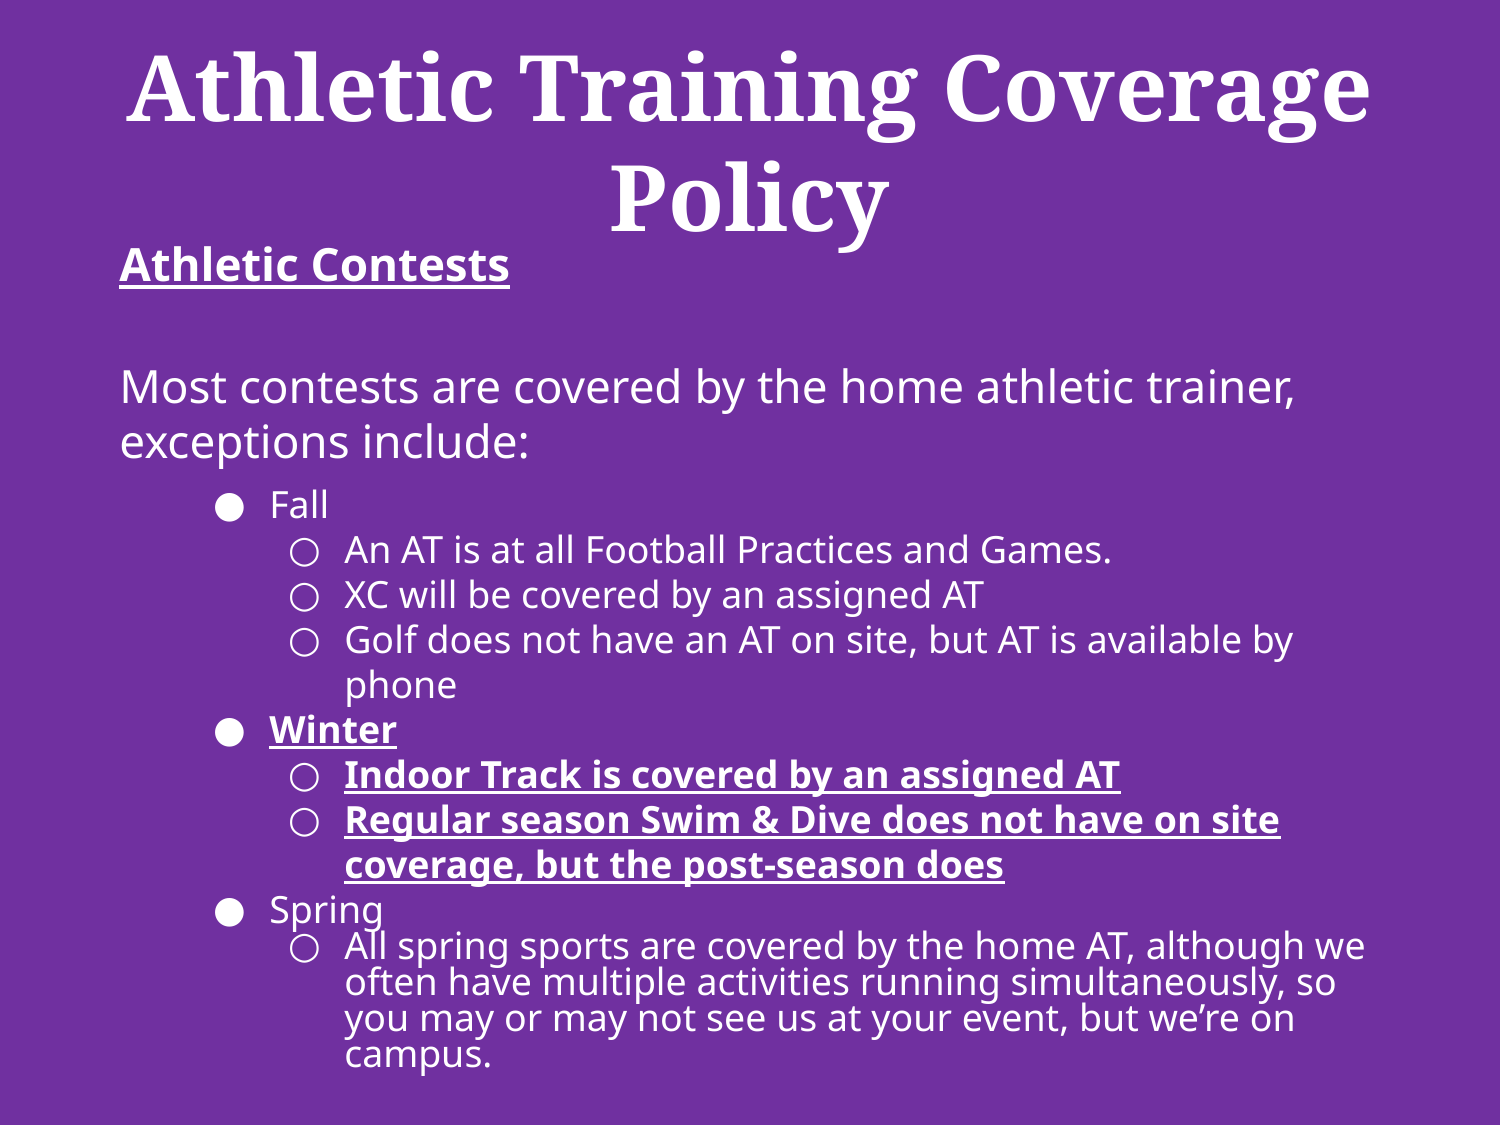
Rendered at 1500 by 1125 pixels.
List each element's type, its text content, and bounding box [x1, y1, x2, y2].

title Athletic Training Coverage Policy [75, 0, 1425, 200]
list Athletic Contests Most contests are covered by the home athletic trainer, exceptions include: Fall An AT is at all Football Practices and Games. XC will be covered by an assigned AT Golf does not have an AT on site, but AT is available by phone Winter Indoor Track is covered by an assigned AT Regular season Swim & Dive does not have on site coverage, but the post-season does Spring All spring sports are covered by the home AT, although we often have multiple activities running simultaneously, so you may or may not see us at your event, but we’re on campus. [104, 228, 1412, 1108]
